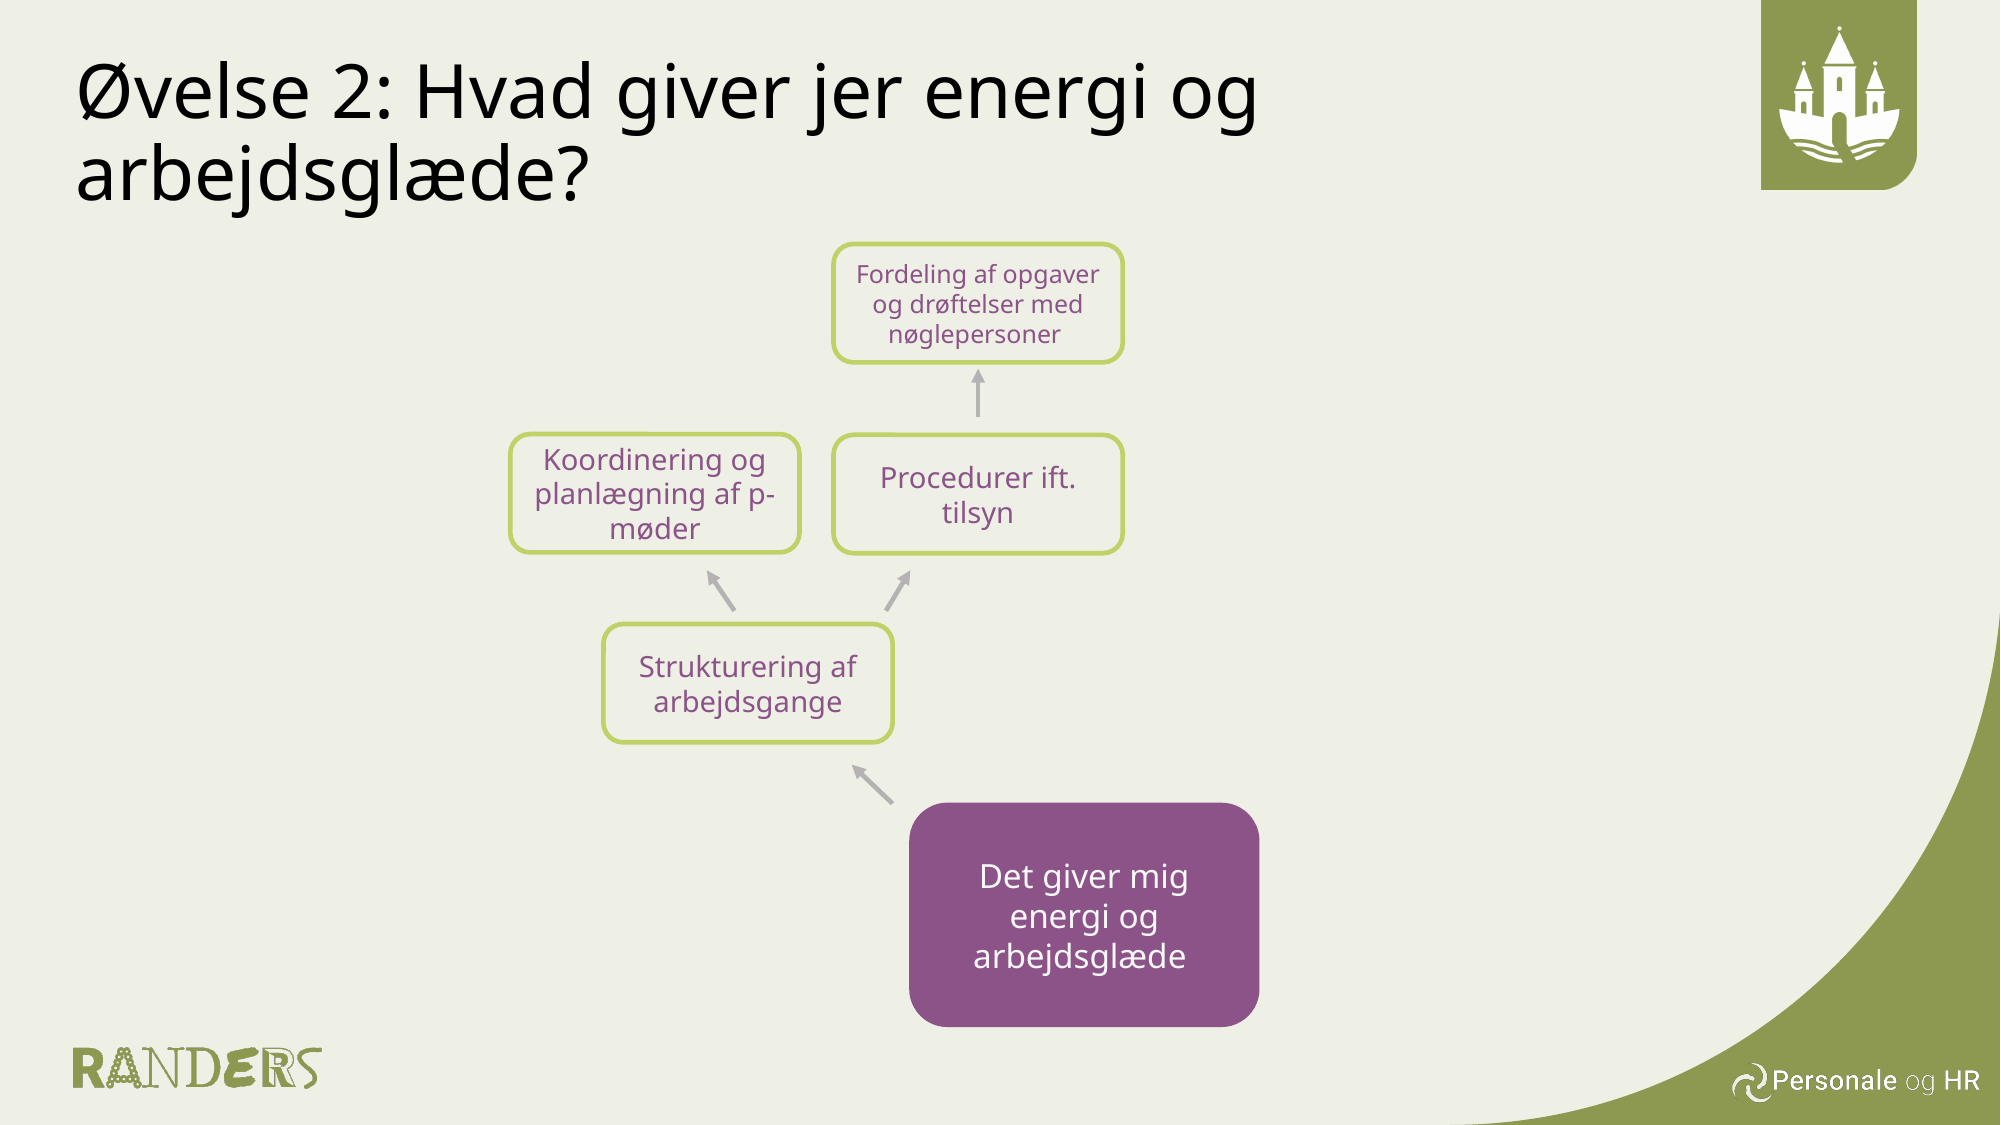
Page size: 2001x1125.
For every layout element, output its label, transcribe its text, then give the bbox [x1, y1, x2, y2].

text_box Fordeling af opgaver og drøftelser med nøglepersoner [832, 242, 1124, 364]
text_box Procedurer ift. tilsyn [832, 433, 1124, 555]
text_box Koordinering og planlægning af p-møder [509, 433, 801, 554]
picture [1761, 0, 1917, 190]
title Øvelse 2: Hvad giver jer energi og arbejdsglæde? [60, 26, 1740, 245]
text_box Det giver mig energi og arbejdsglæde [909, 802, 1260, 1028]
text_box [851, 764, 893, 804]
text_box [706, 570, 735, 611]
picture [73, 1047, 322, 1089]
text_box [885, 570, 911, 611]
picture [1717, 1036, 2000, 1125]
text_box Strukturering af arbejdsgange [602, 622, 894, 744]
